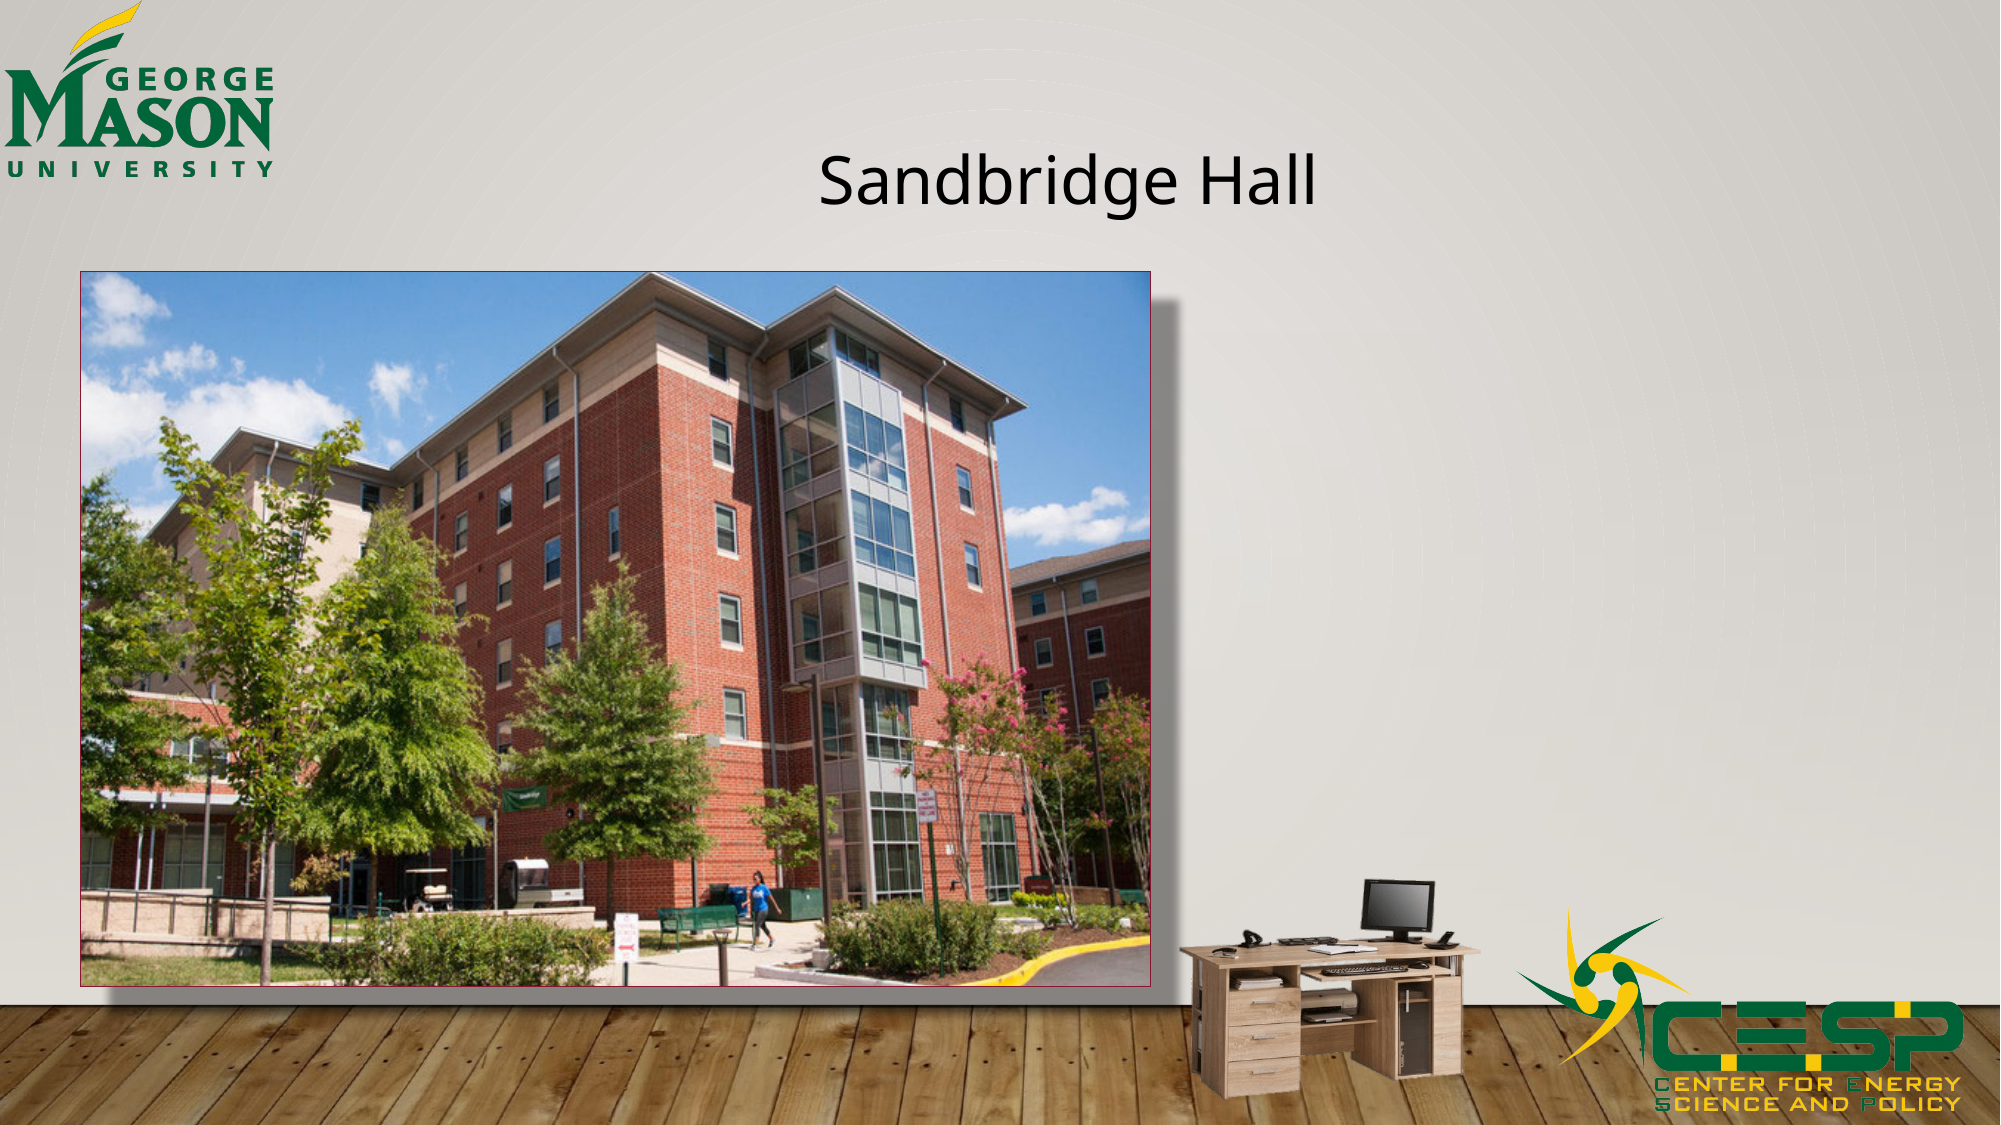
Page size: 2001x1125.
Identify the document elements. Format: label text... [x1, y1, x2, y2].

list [80, 271, 1151, 987]
title Sandbridge Hall [238, 131, 1814, 305]
picture [0, 849, 2000, 1125]
picture [3, 0, 273, 177]
